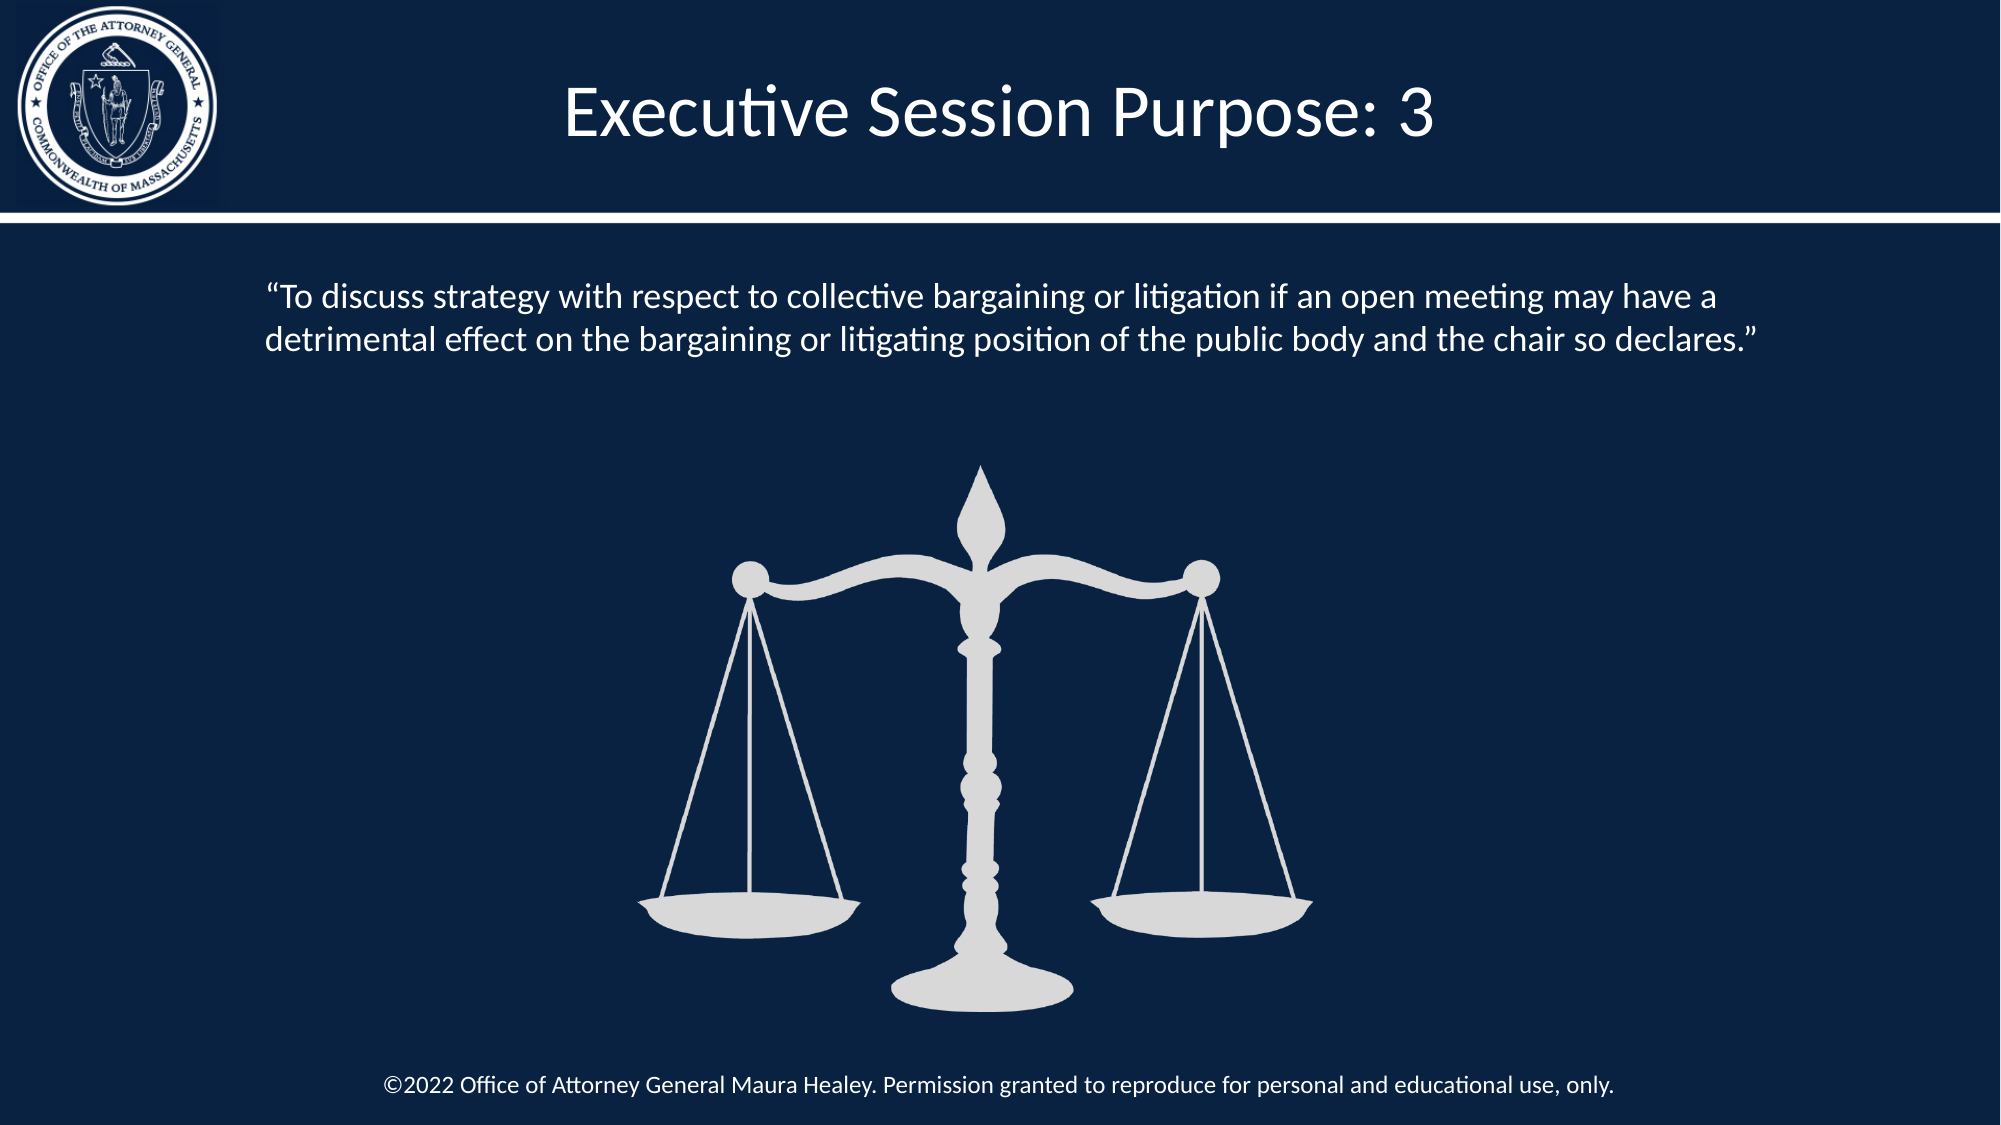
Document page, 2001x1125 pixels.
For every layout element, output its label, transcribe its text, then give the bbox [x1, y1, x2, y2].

title Executive Session Purpose: 3 [249, 12, 1750, 200]
picture [0, 0, 2001, 1125]
footer ©2022 Office of Attorney General Maura Healey. Permission granted to reproduce for personal and educational use, only. [353, 1056, 1647, 1111]
list “To discuss strategy with respect to collective bargaining or litigation if an open meeting may have a detrimental effect on the bargaining or litigating position of the public body and the chair so declares.” [249, 264, 1875, 428]
